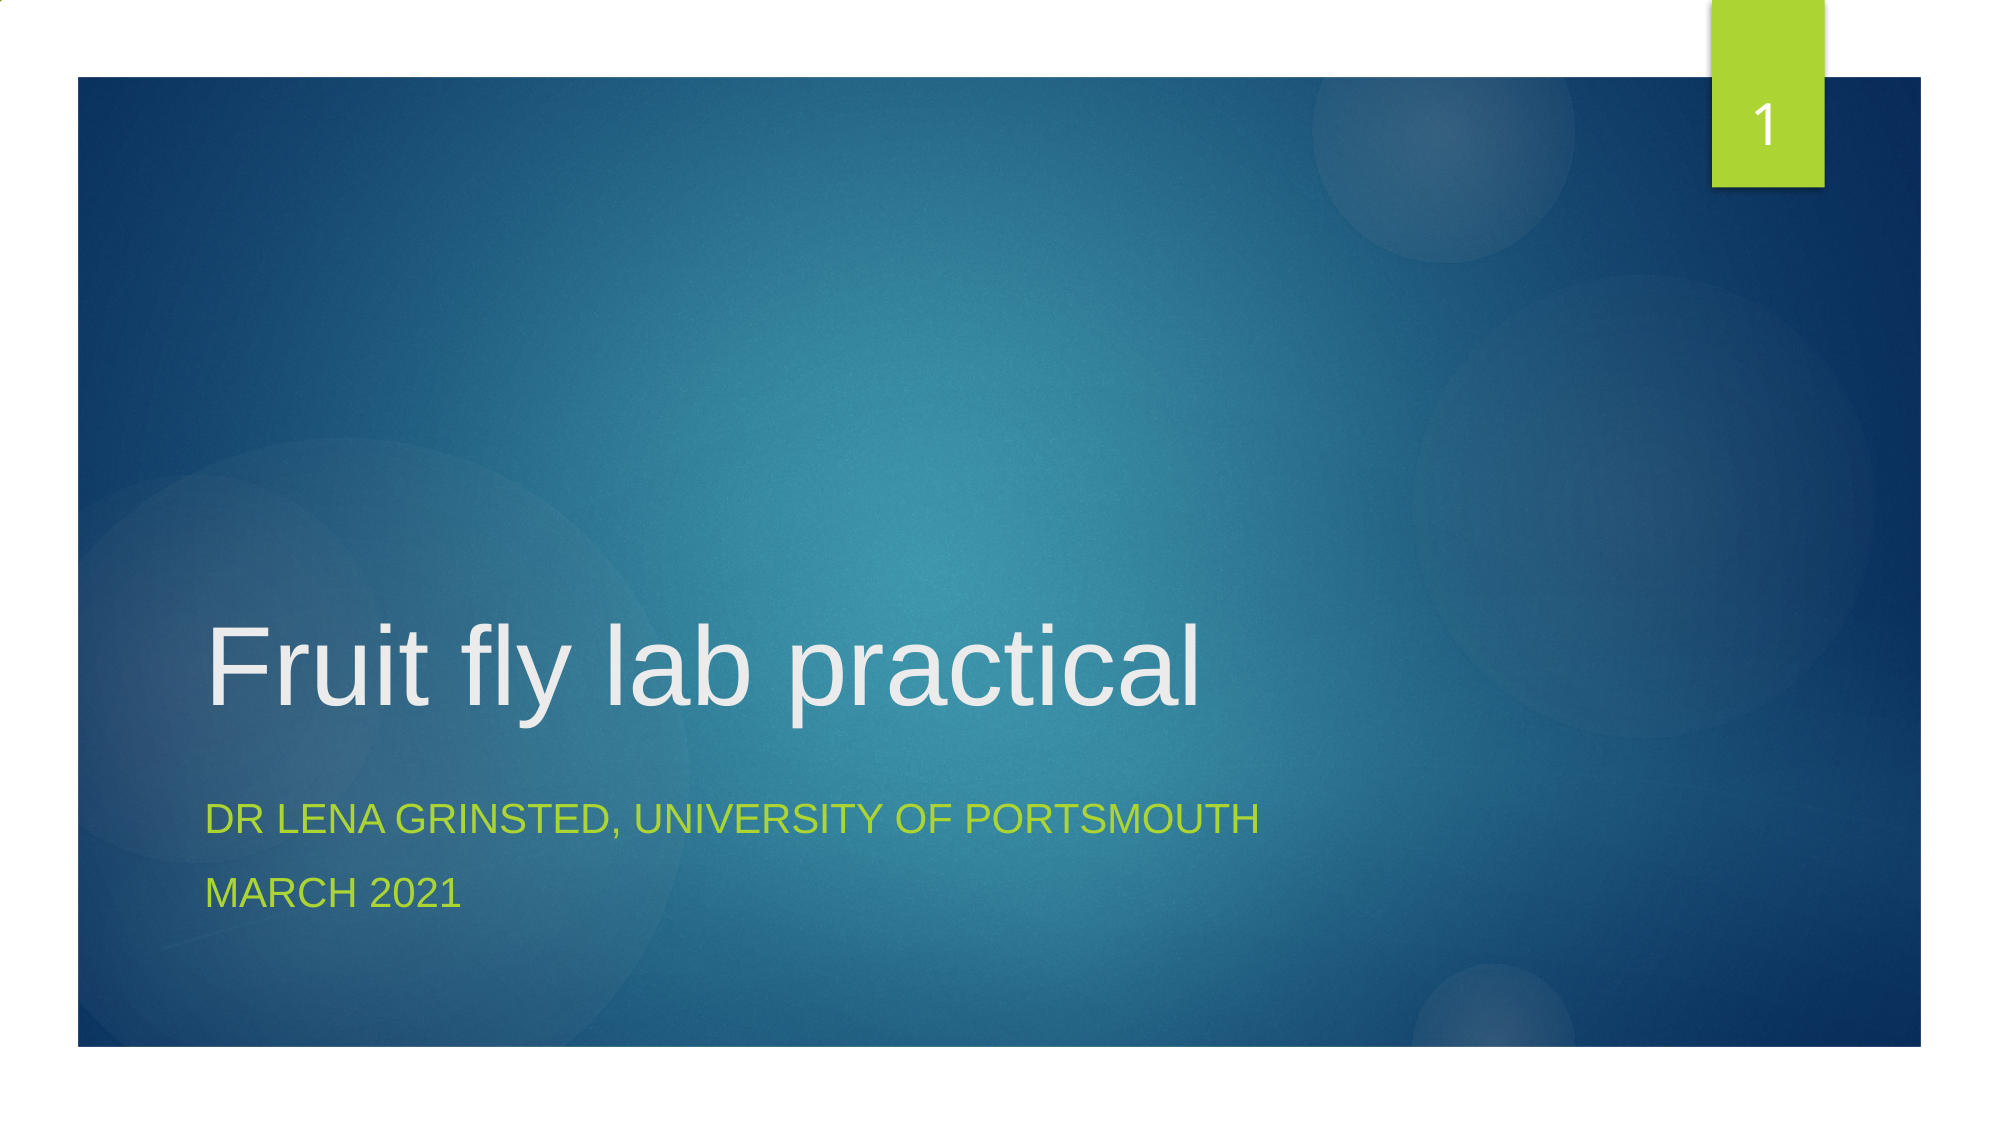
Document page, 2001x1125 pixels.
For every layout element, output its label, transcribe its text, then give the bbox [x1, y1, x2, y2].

subtitle Dr Lena Grinsted, university of Portsmouth March 2021 [189, 783, 1638, 925]
title Fruit fly lab practical [189, 344, 1638, 736]
slide_number 1 [1698, 48, 1836, 174]
